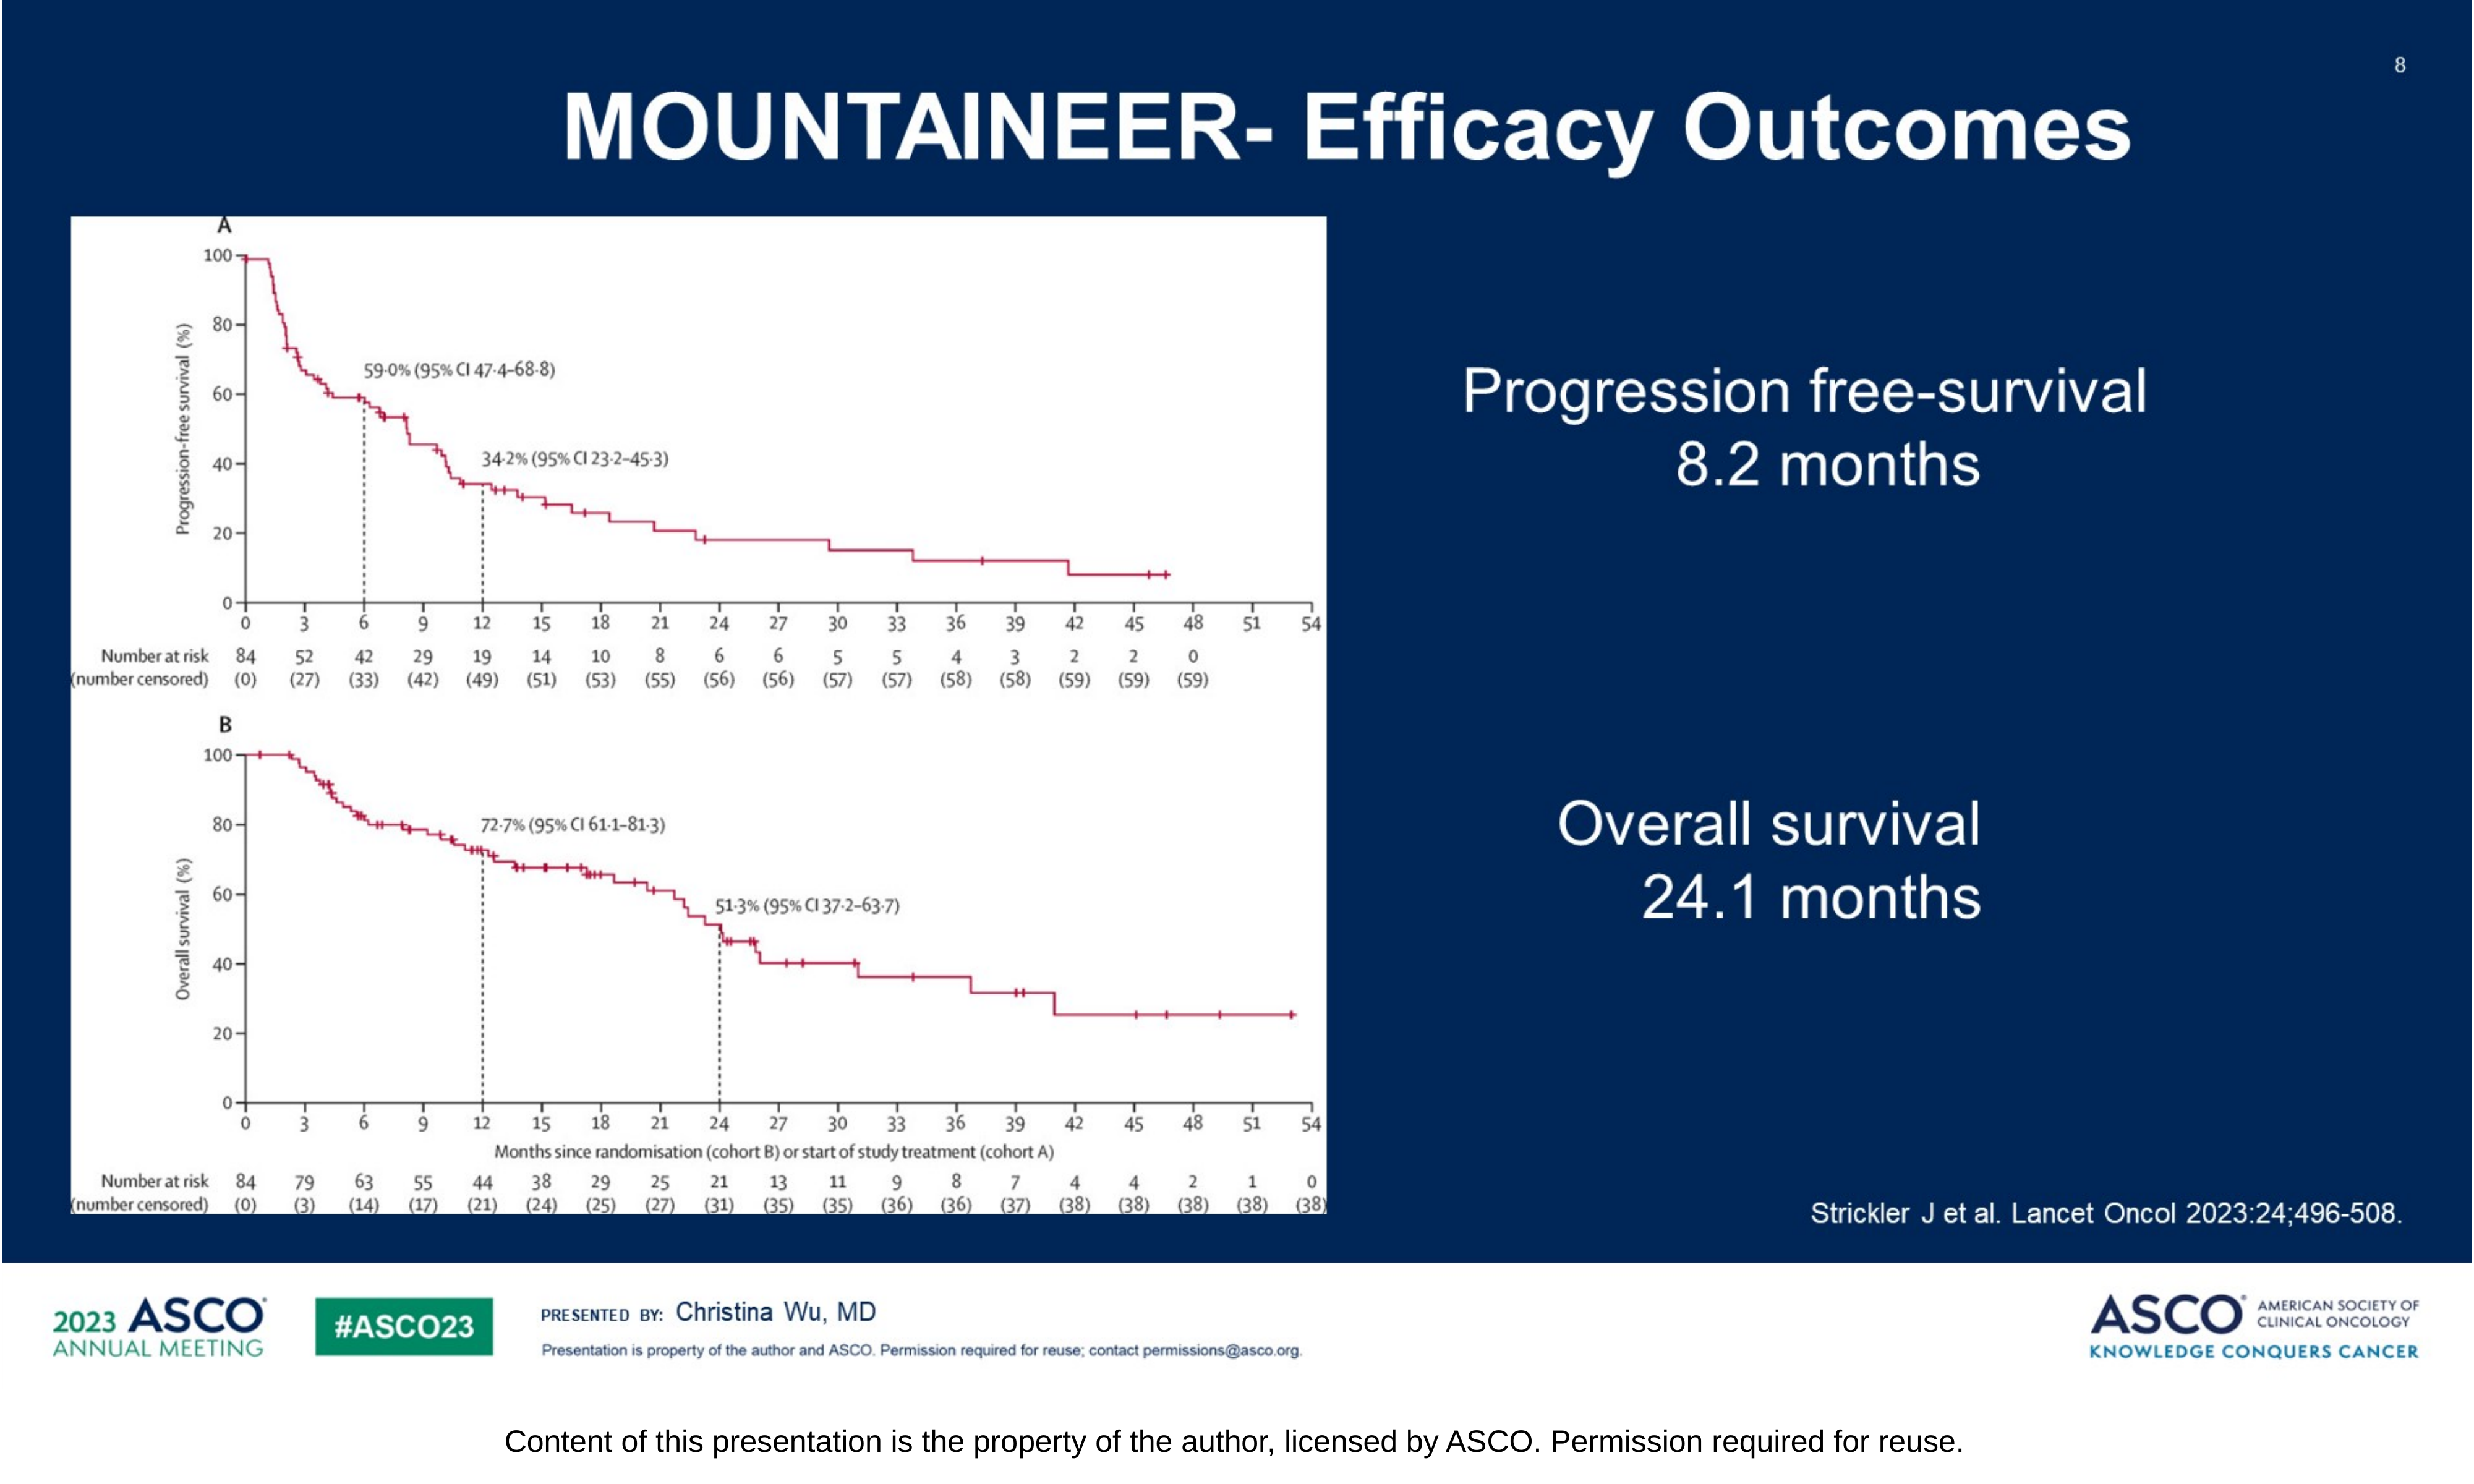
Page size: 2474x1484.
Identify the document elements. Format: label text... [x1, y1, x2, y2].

picture [2, 0, 2472, 1389]
text_box Content of this presentation is the property of the author, licensed by ASCO. Permission required for reuse. [0, 1399, 2474, 1477]
